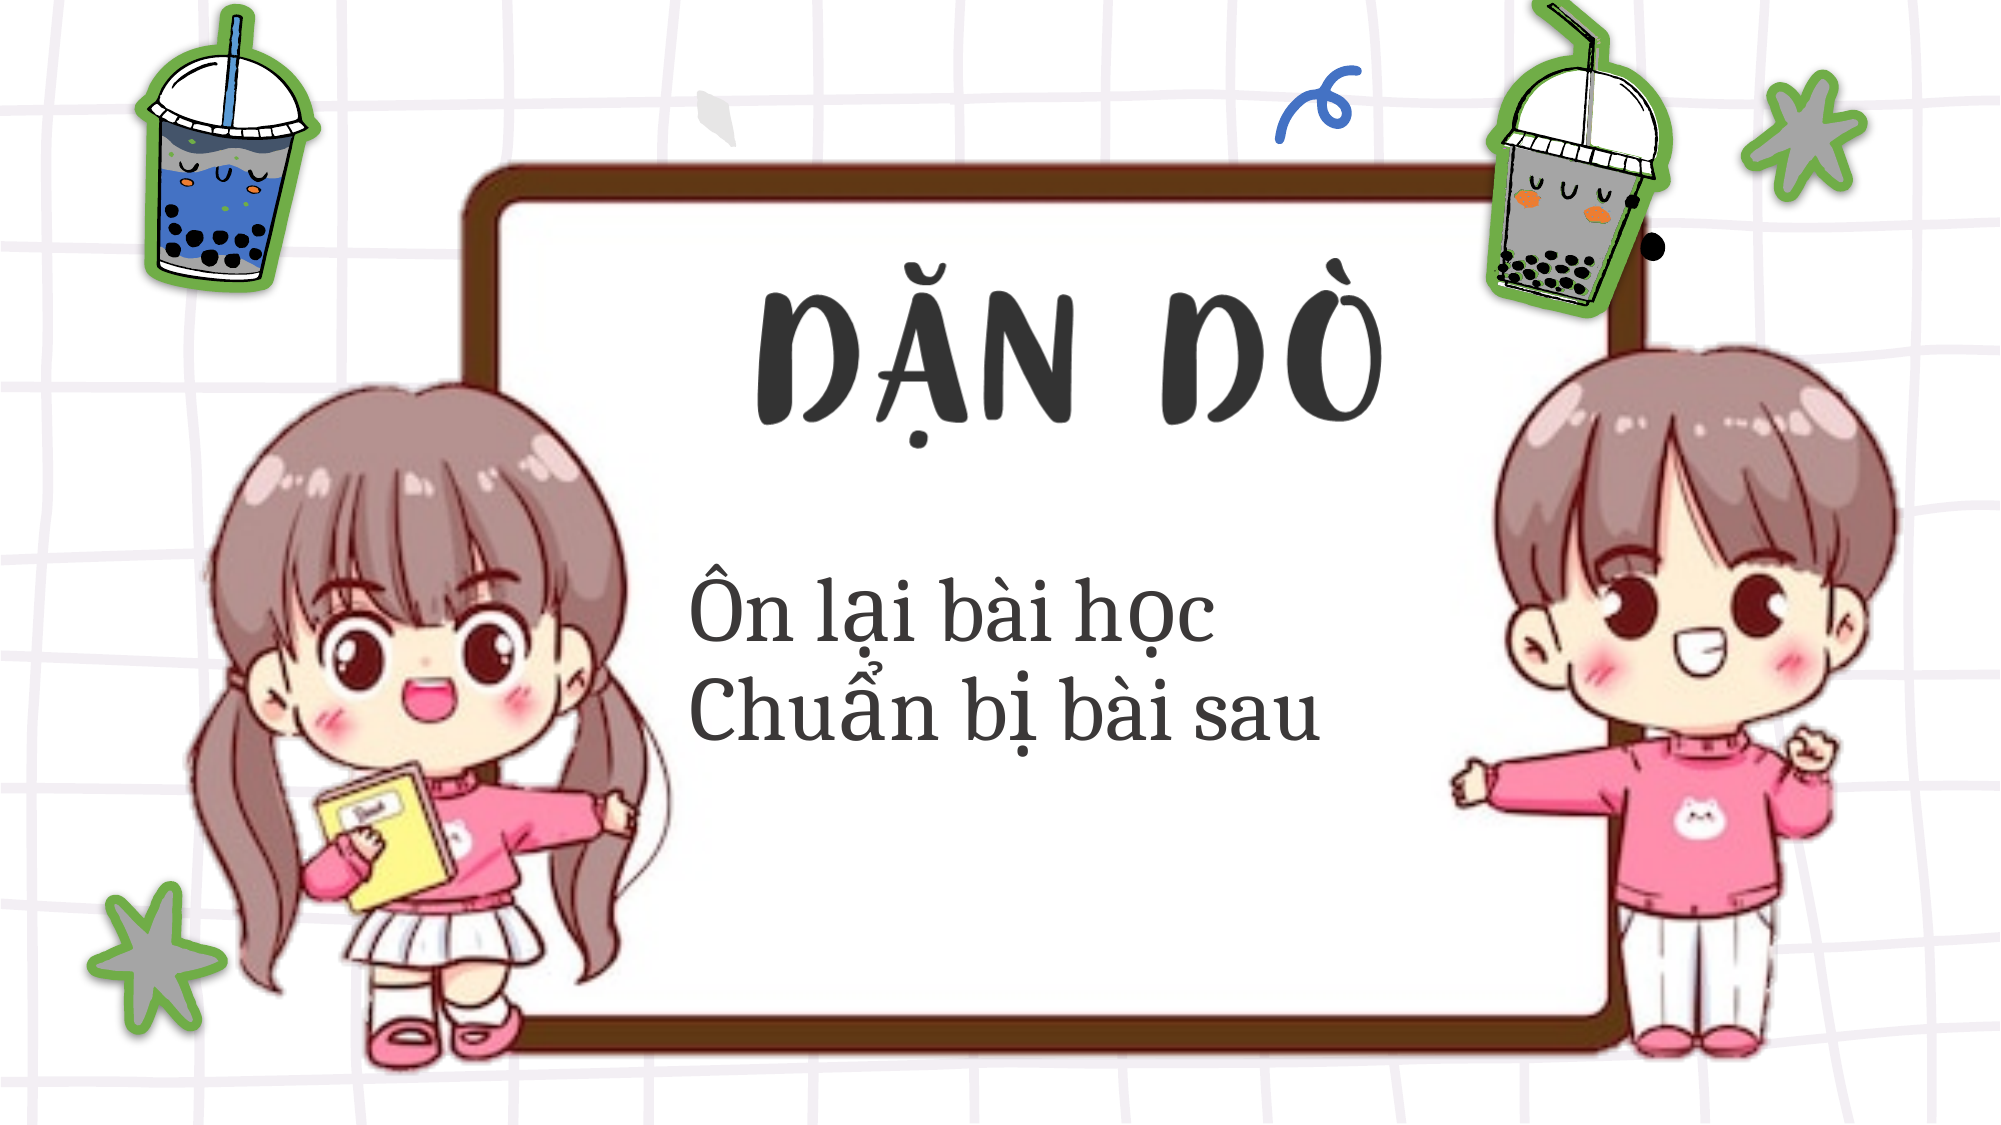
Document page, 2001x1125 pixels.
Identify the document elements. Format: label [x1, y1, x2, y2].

text_box [128, 3, 320, 293]
text_box [1624, 194, 1667, 262]
picture [22, 0, 2000, 1125]
text_box [1440, 0, 1720, 327]
